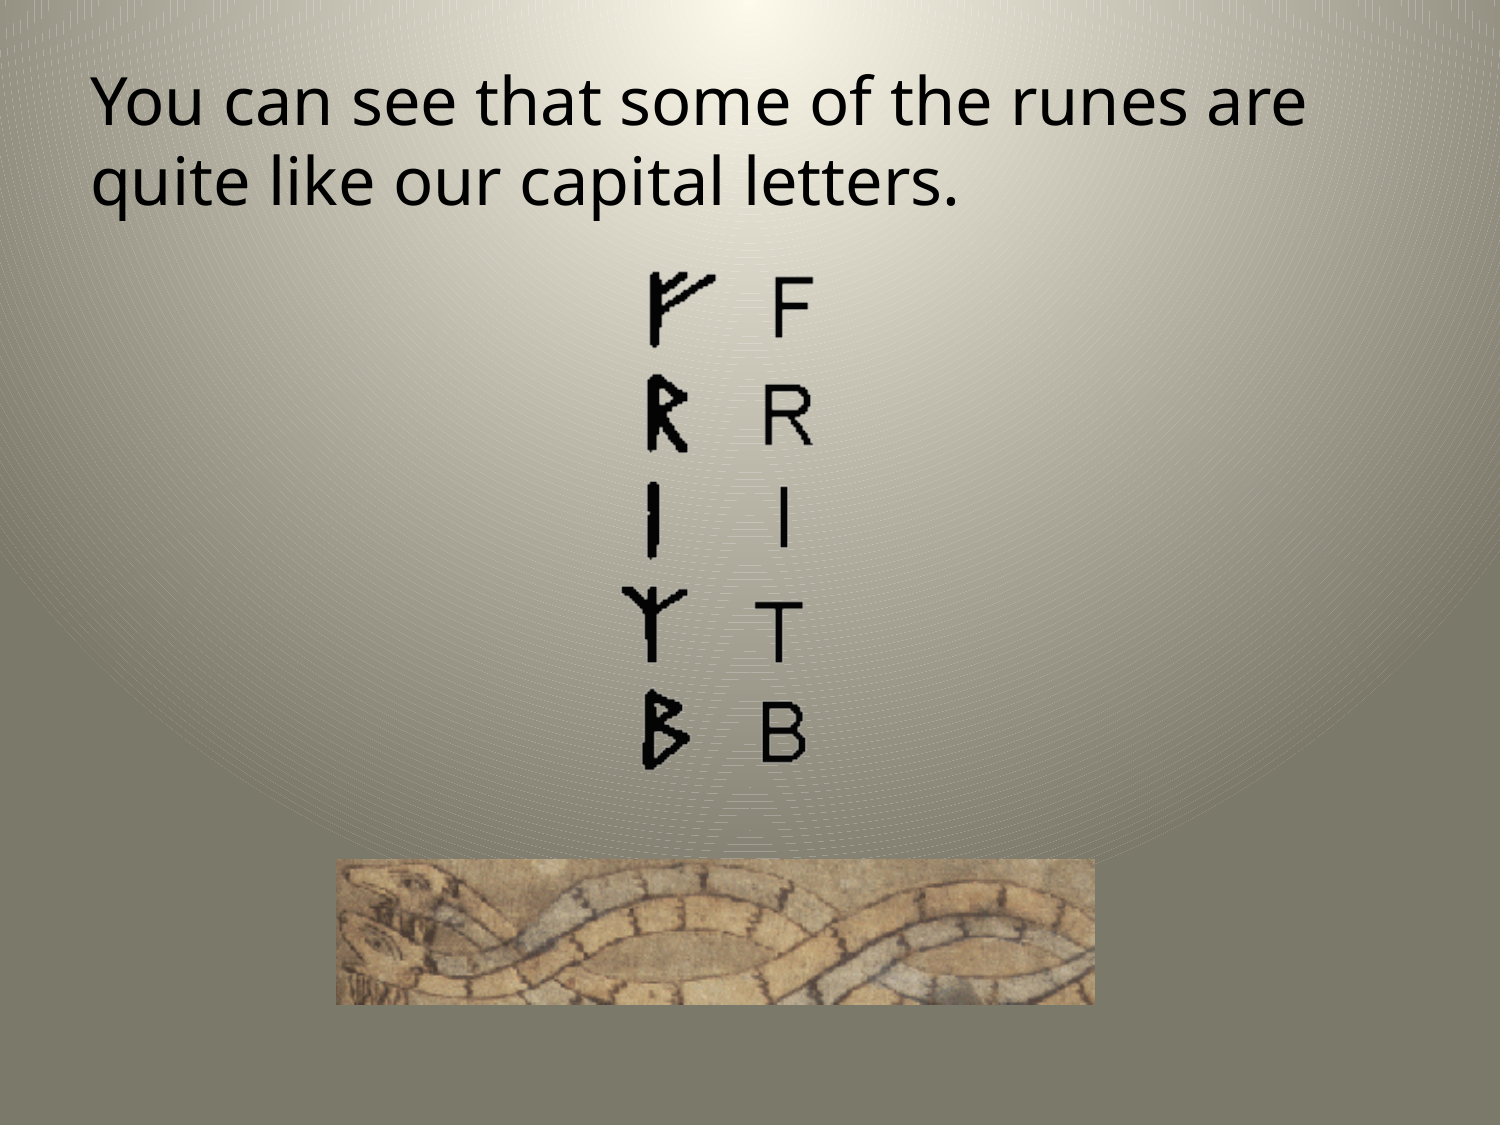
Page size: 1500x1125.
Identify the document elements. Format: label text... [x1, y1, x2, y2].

picture [335, 858, 1095, 1006]
title You can see that some of the runes are quite like our capital letters. [75, 45, 1425, 233]
picture [616, 262, 827, 789]
